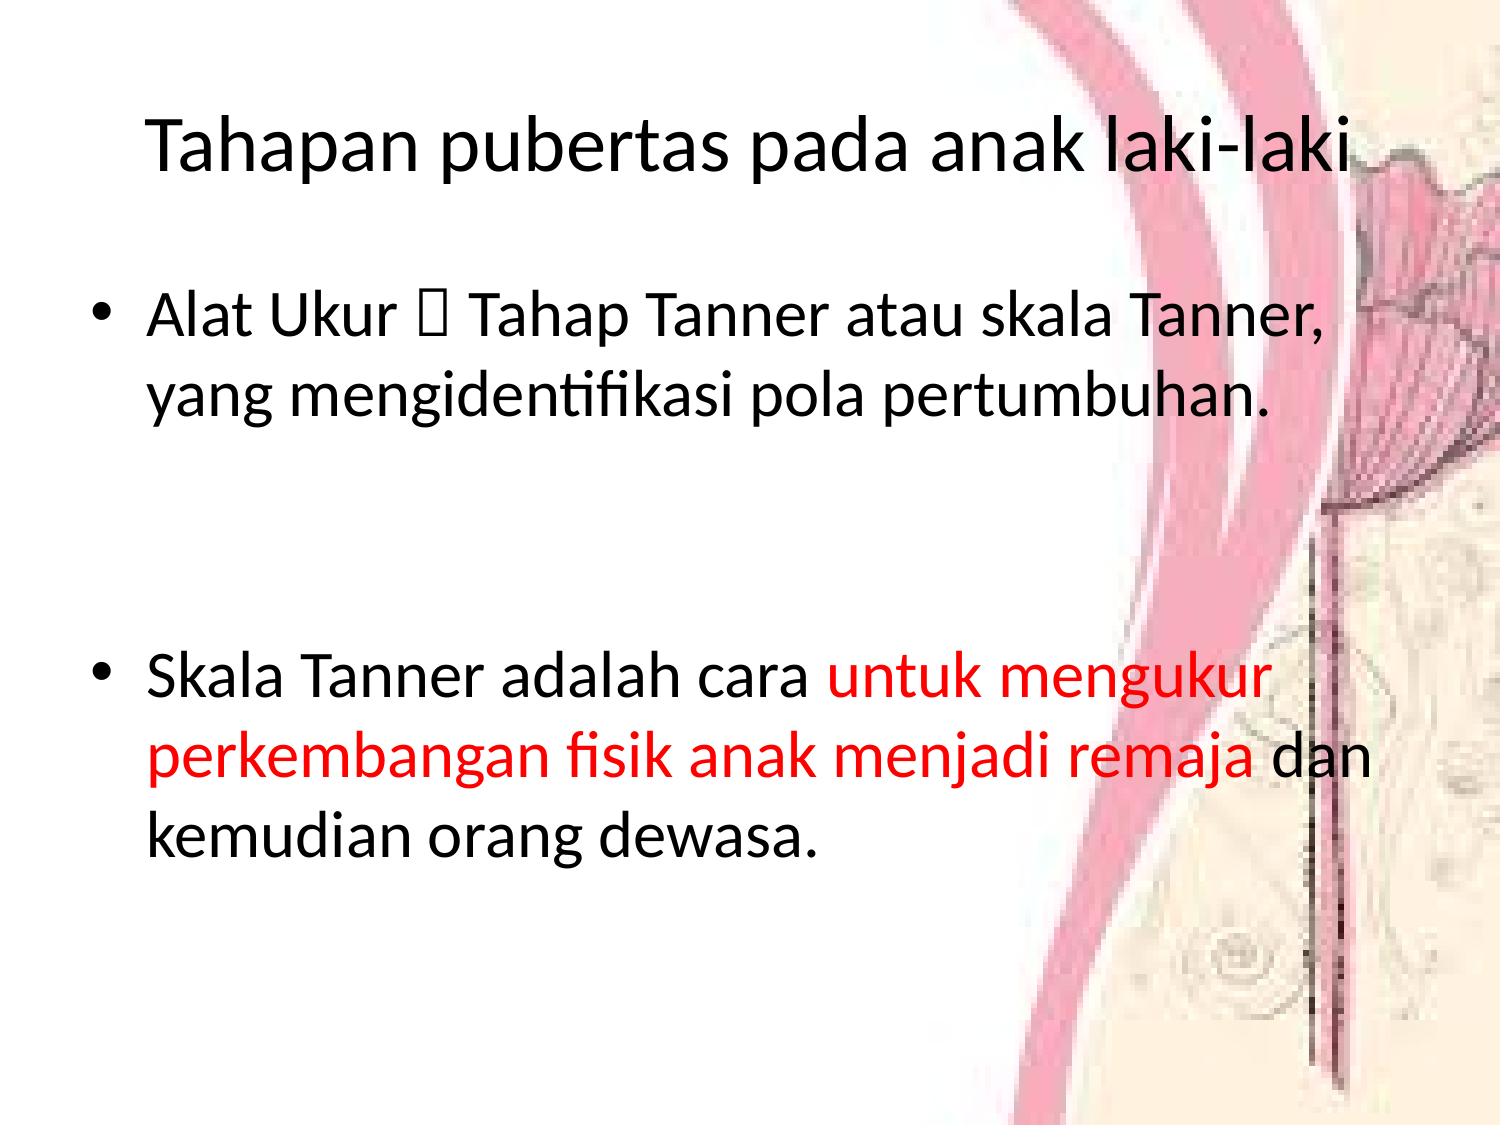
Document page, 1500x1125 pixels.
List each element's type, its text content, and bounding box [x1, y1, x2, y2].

title Tahapan pubertas pada anak laki-laki [75, 45, 1425, 233]
list Alat Ukur  Tahap Tanner atau skala Tanner, yang mengidentifikasi pola pertumbuhan. Skala Tanner adalah cara untuk mengukur perkembangan fisik anak menjadi remaja dan kemudian orang dewasa. [75, 262, 1425, 1005]
picture [0, 0, 1500, 1125]
